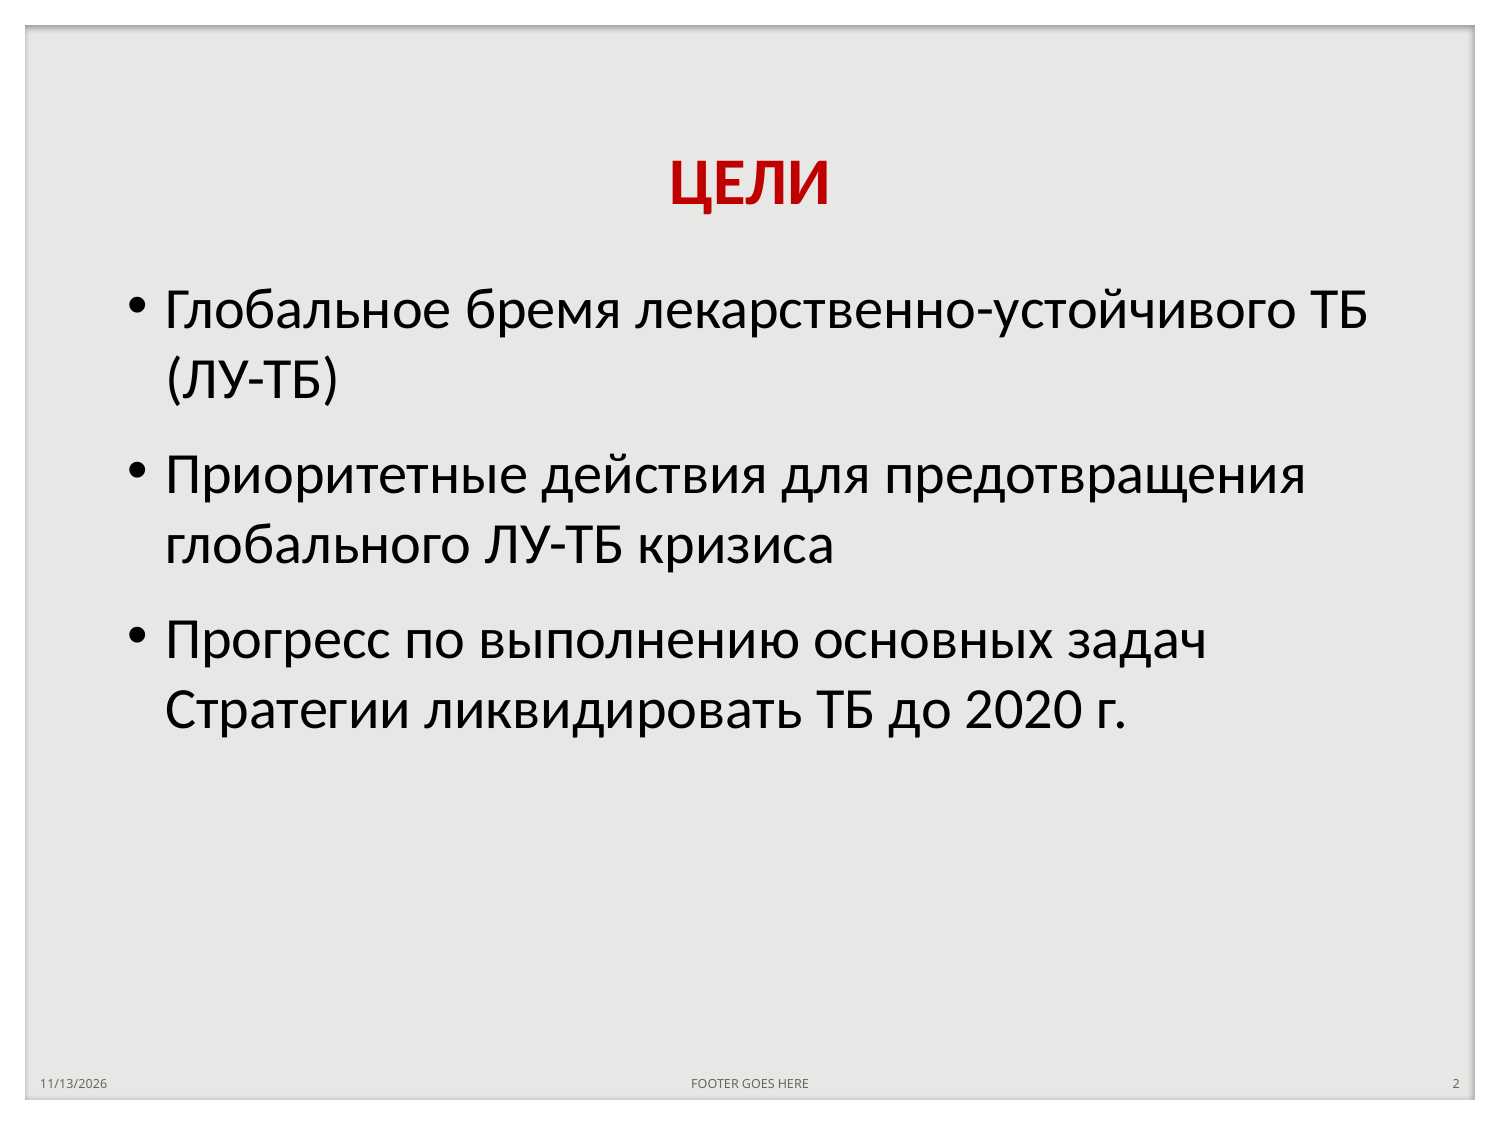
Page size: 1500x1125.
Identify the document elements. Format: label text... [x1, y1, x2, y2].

title ЦЕЛИ [112, 129, 1388, 225]
slide_number 2 [1125, 1069, 1475, 1100]
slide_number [24, 1069, 375, 1100]
list Глобальное бремя лекарственно-устойчивого ТБ (ЛУ-ТБ) Приоритетные действия для предотвращения глобального ЛУ-ТБ кризиса Прогресс по выполнению основных задач Стратегии ликвидировать ТБ до 2020 г. [112, 262, 1388, 1013]
footer FOOTER GOES HERE [512, 1069, 988, 1100]
